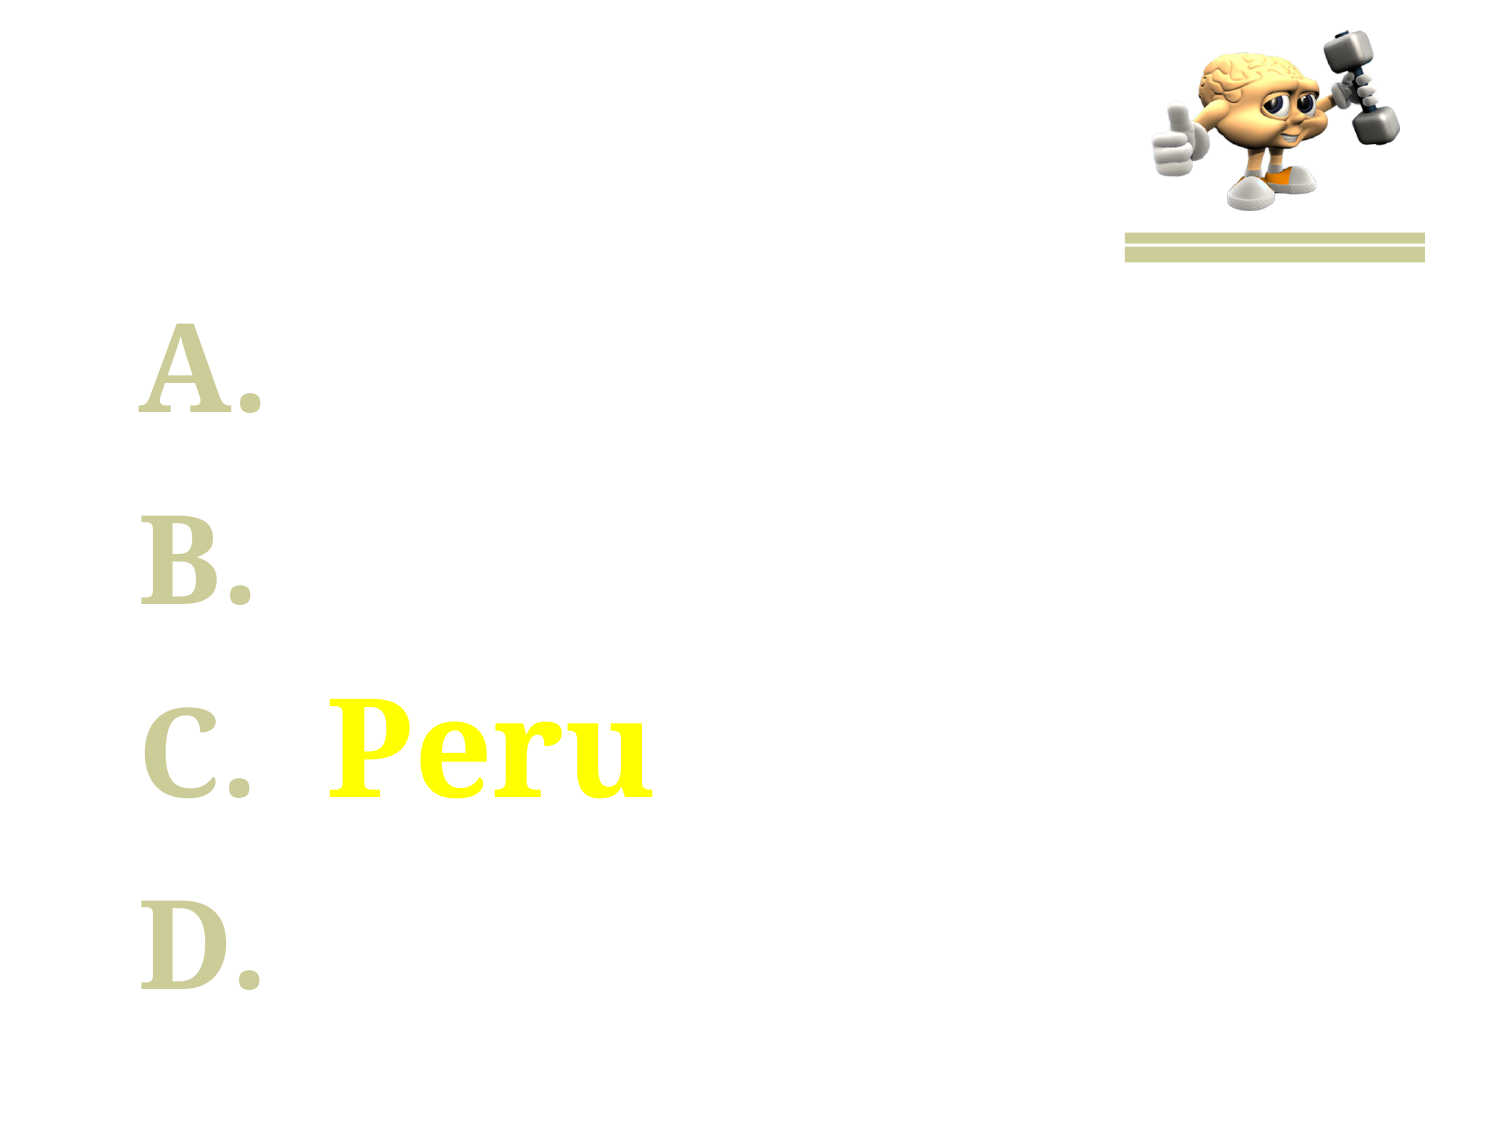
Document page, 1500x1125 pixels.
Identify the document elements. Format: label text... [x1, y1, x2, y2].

list Equador Colômbia Peru Venezuela [123, 267, 1500, 1083]
picture [1151, 30, 1400, 211]
